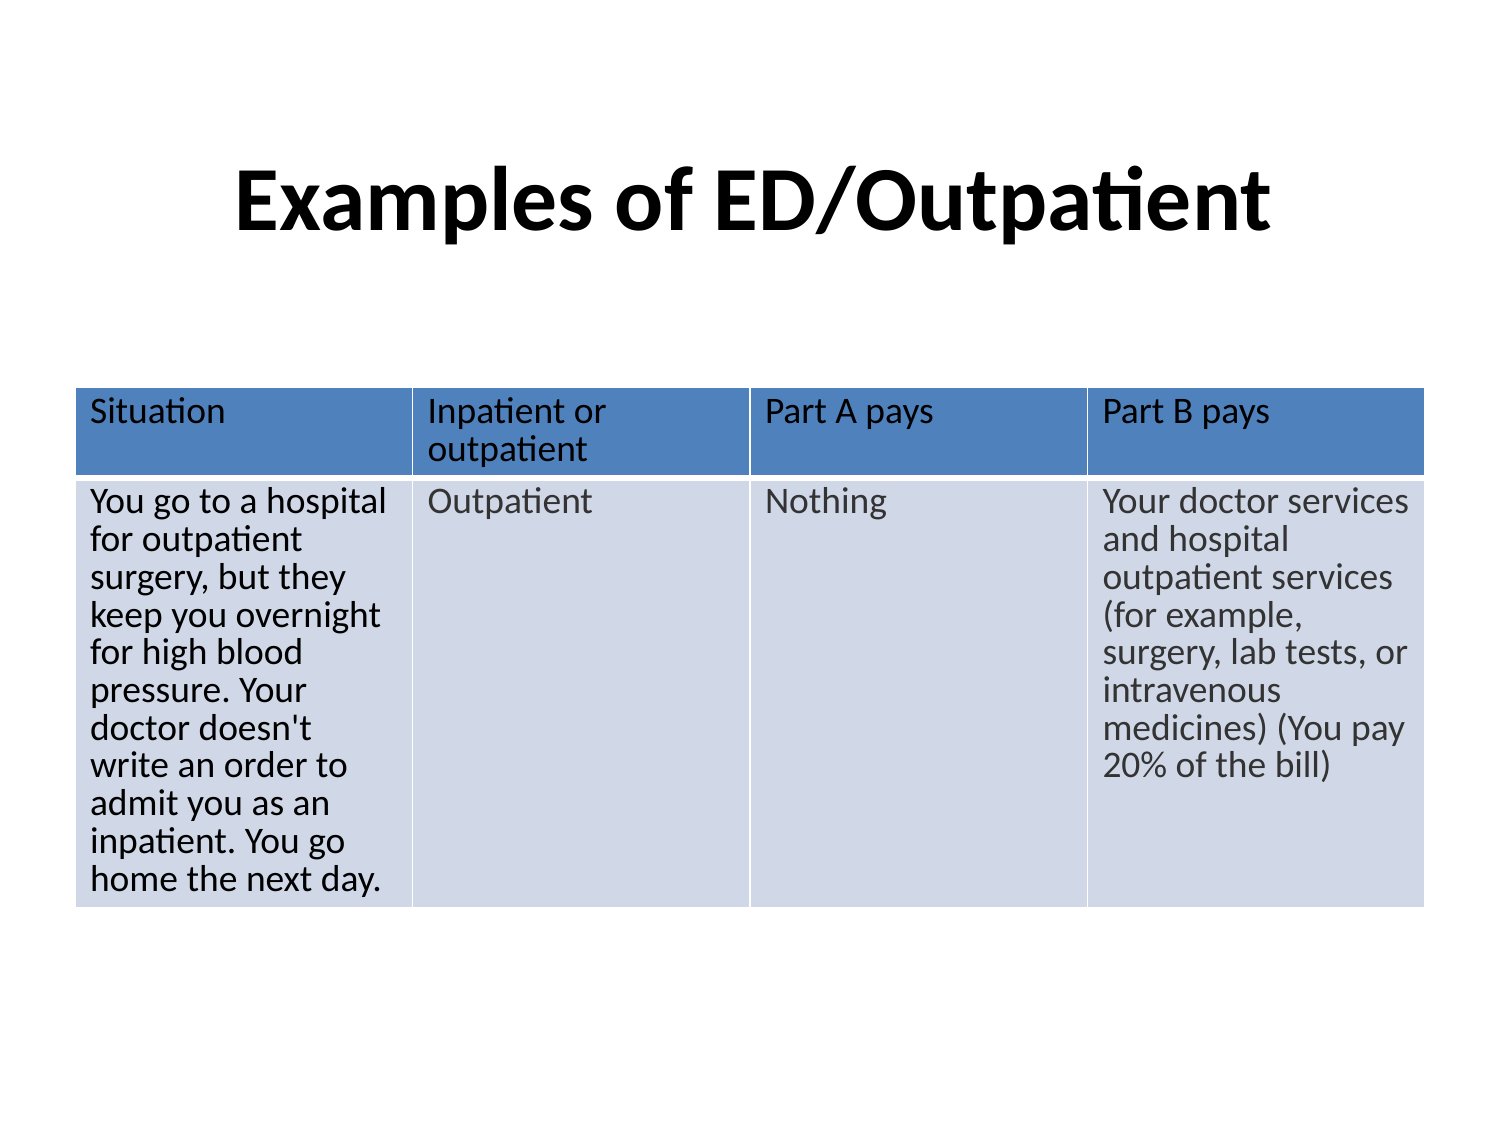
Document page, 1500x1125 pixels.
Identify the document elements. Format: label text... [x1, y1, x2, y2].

table_cell Nothing [751, 481, 1087, 907]
table_header Part B pays [1088, 388, 1424, 475]
table_cell Your doctor services and hospital outpatient services (for example, surgery, lab tests, or intravenous medicines) (You pay 20% of the bill) [1088, 481, 1424, 907]
table_header Part A pays [751, 388, 1087, 475]
title Examples of ED/Outpatient [79, 99, 1430, 288]
table_header Situation [76, 388, 412, 475]
table_header Inpatient or outpatient [413, 388, 749, 475]
table_cell Outpatient [413, 481, 749, 907]
table_cell You go to a hospital for outpatient surgery, but they keep you overnight for high blood pressure. Your doctor doesn't write an order to admit you as an inpatient. You go home the next day. [76, 481, 412, 907]
